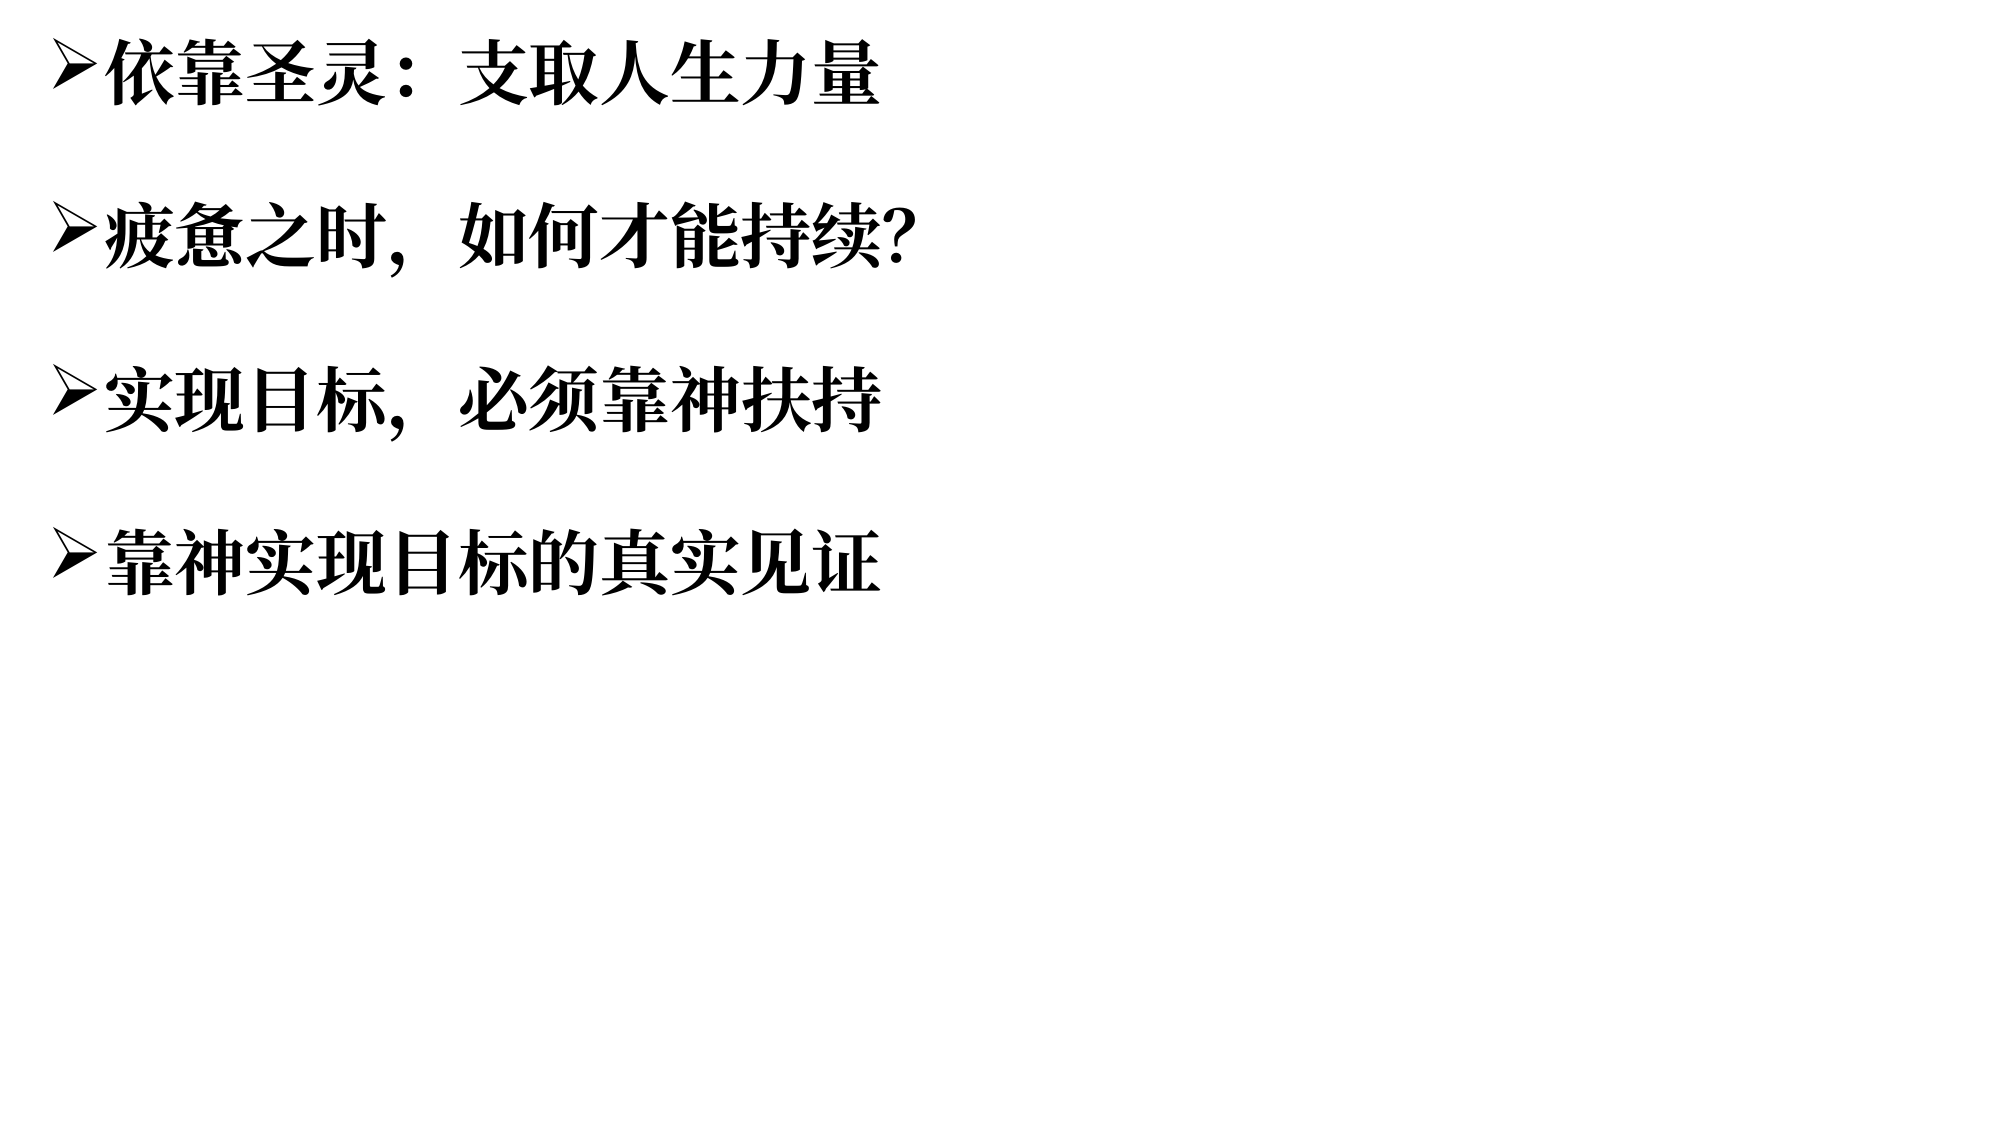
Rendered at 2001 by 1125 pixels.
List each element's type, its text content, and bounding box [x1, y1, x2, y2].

list 依靠圣灵：支取人生力量 疲惫之时，如何才能持续？ 实现目标，必须靠神扶持 靠神实现目标的真实见证 [32, 31, 1938, 1106]
